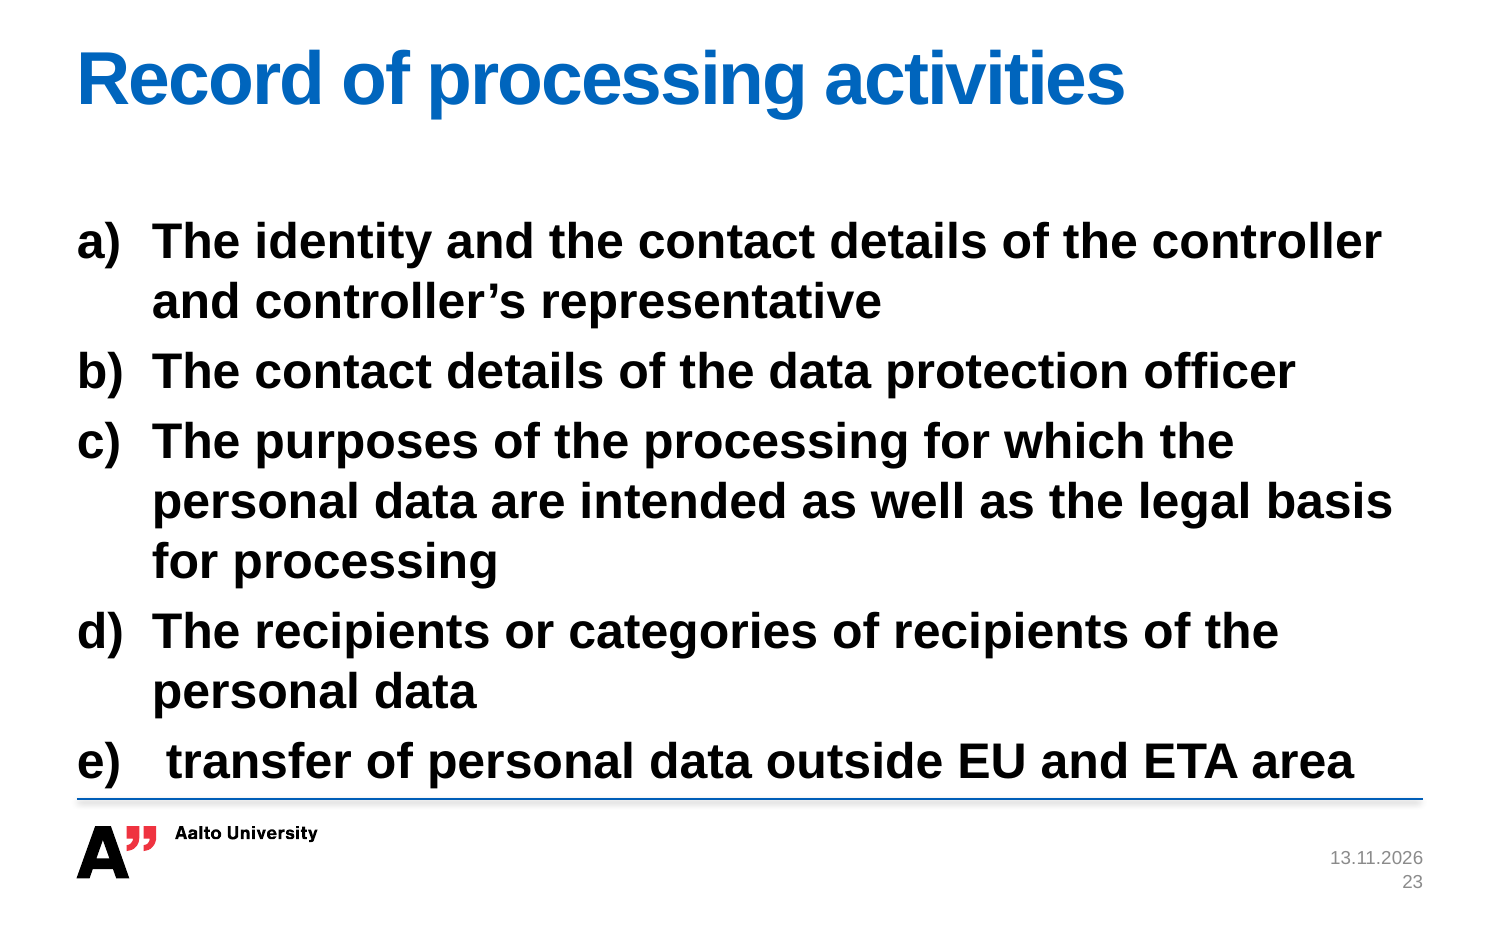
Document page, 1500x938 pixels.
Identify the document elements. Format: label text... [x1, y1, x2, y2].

list The identity and the contact details of the controller and controller’s representative The contact details of the data protection officer The purposes of the processing for which the personal data are intended as well as the legal basis for processing The recipients or categories of recipients of the personal data transfer of personal data outside EU and ETA area [76, 208, 1424, 755]
title Record of processing activities [76, 43, 1424, 207]
slide_number 23 [829, 870, 1424, 893]
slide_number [829, 844, 1424, 870]
